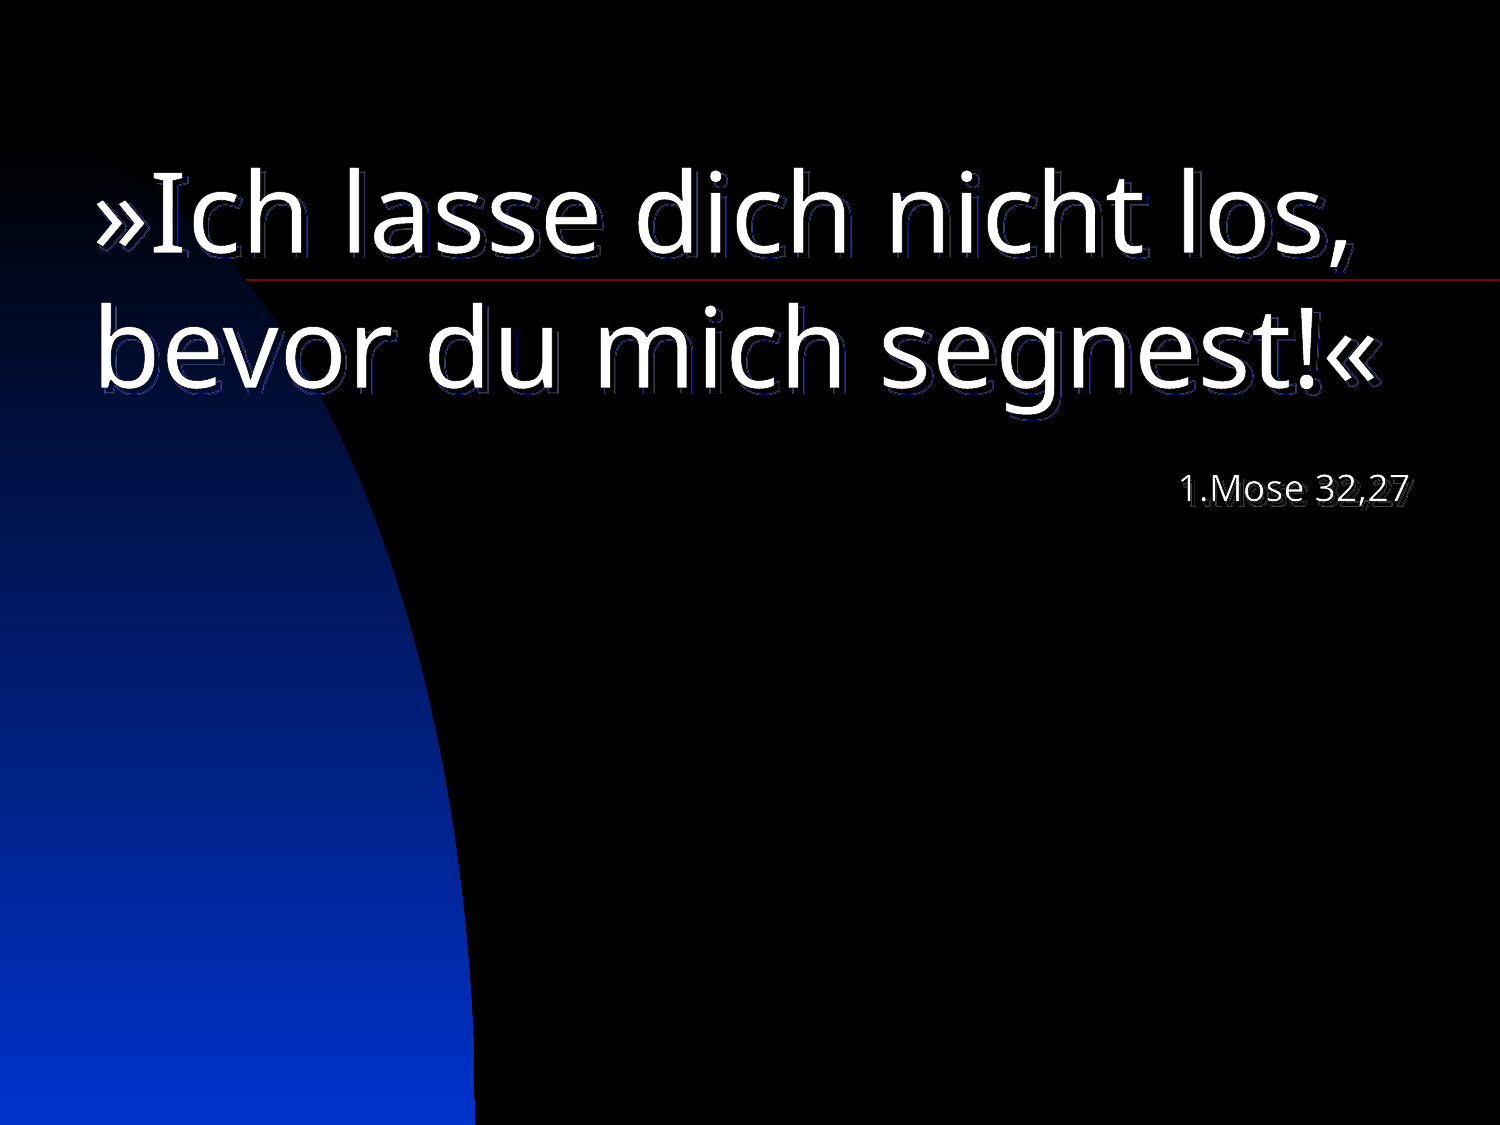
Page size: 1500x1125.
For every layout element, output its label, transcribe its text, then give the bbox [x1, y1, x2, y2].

subtitle 1.Mose 32,27 [738, 456, 1426, 1124]
title »Ich lasse dich nicht los, bevor du mich segnest!« [76, 132, 1500, 419]
